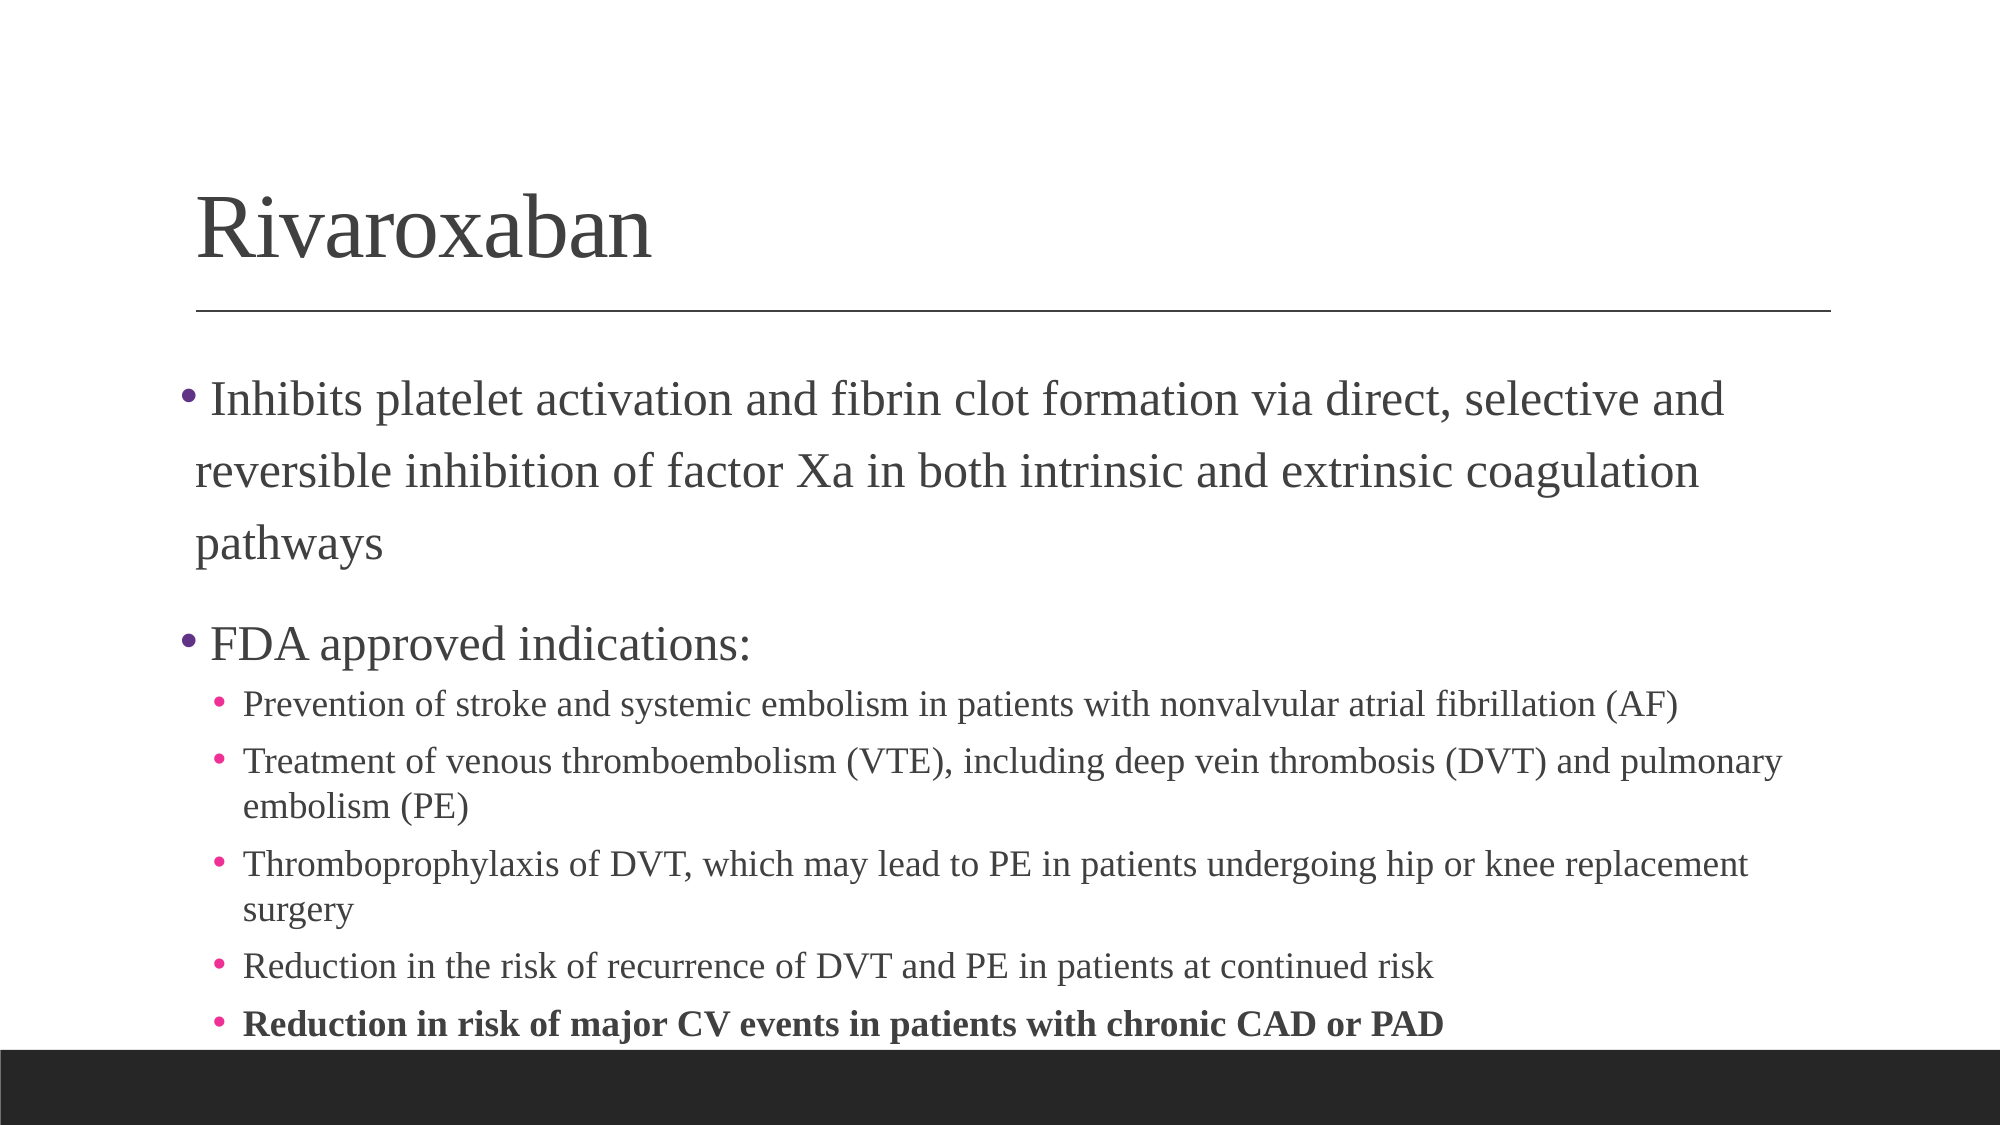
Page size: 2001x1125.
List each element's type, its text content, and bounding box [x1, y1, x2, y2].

list Inhibits platelet activation and fibrin clot formation via direct, selective and reversible inhibition of factor Xa in both intrinsic and extrinsic coagulation pathways FDA approved indications: Prevention of stroke and systemic embolism in patients with nonvalvular atrial fibrillation (AF) Treatment of venous thromboembolism (VTE), including deep vein thrombosis (DVT) and pulmonary embolism (PE) Thromboprophylaxis of DVT, which may lead to PE in patients undergoing hip or knee replacement surgery Reduction in the risk of recurrence of DVT and PE in patients at continued risk Reduction in risk of major CV events in patients with chronic CAD or PAD [180, 345, 1830, 963]
title Rivaroxaban [180, 47, 1830, 285]
